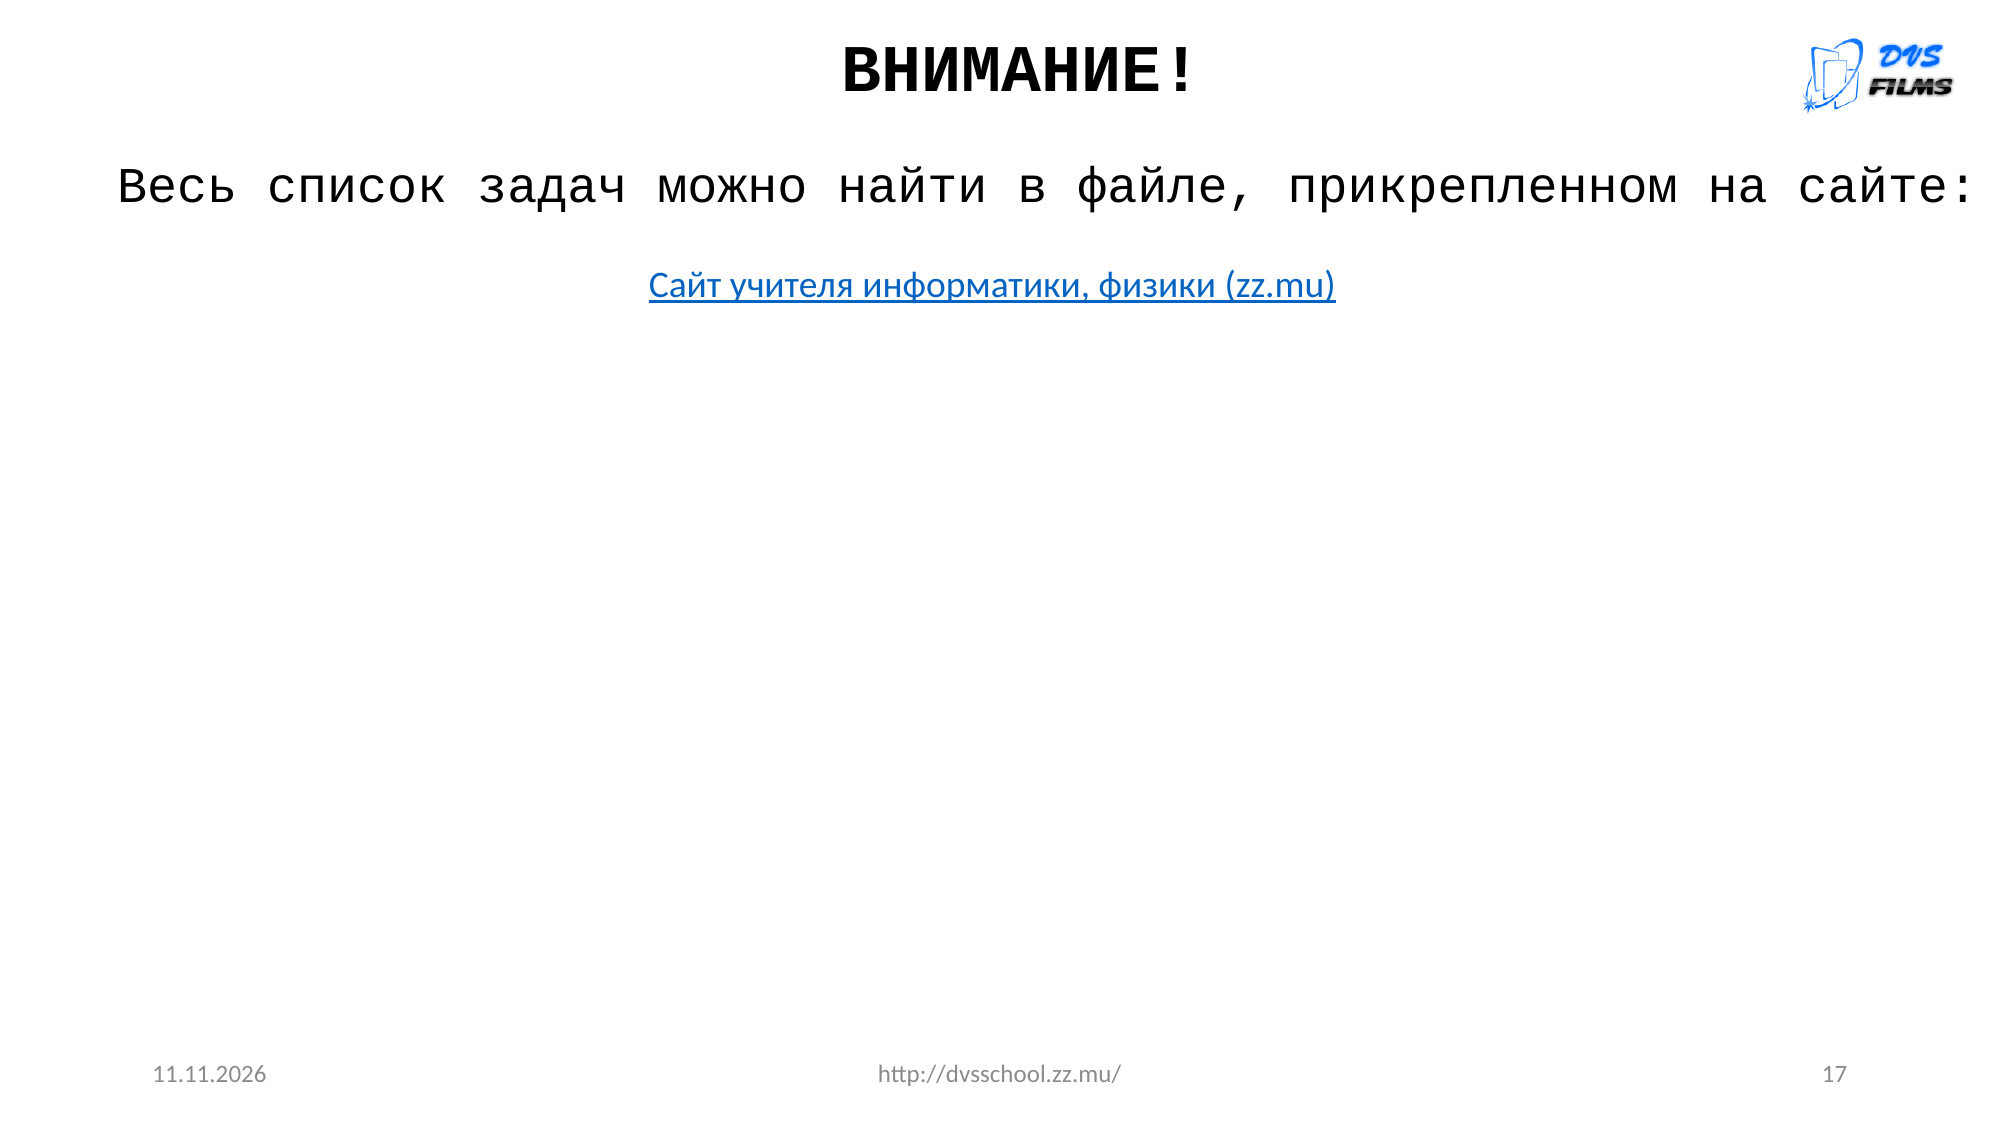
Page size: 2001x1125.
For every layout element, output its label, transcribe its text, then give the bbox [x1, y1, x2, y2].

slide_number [137, 1042, 588, 1103]
text_box Сайт учителя информатики, физики (zz.mu) [633, 252, 1366, 313]
slide_number 17 [1412, 1042, 1863, 1103]
picture [1800, 36, 1959, 114]
text_box ВНИМАНИЕ! [110, 17, 1932, 113]
footer http://dvsschool.zz.mu/ [662, 1042, 1338, 1103]
text_box Весь список задач можно найти в файле, прикрепленном на сайте: [102, 145, 1993, 220]
